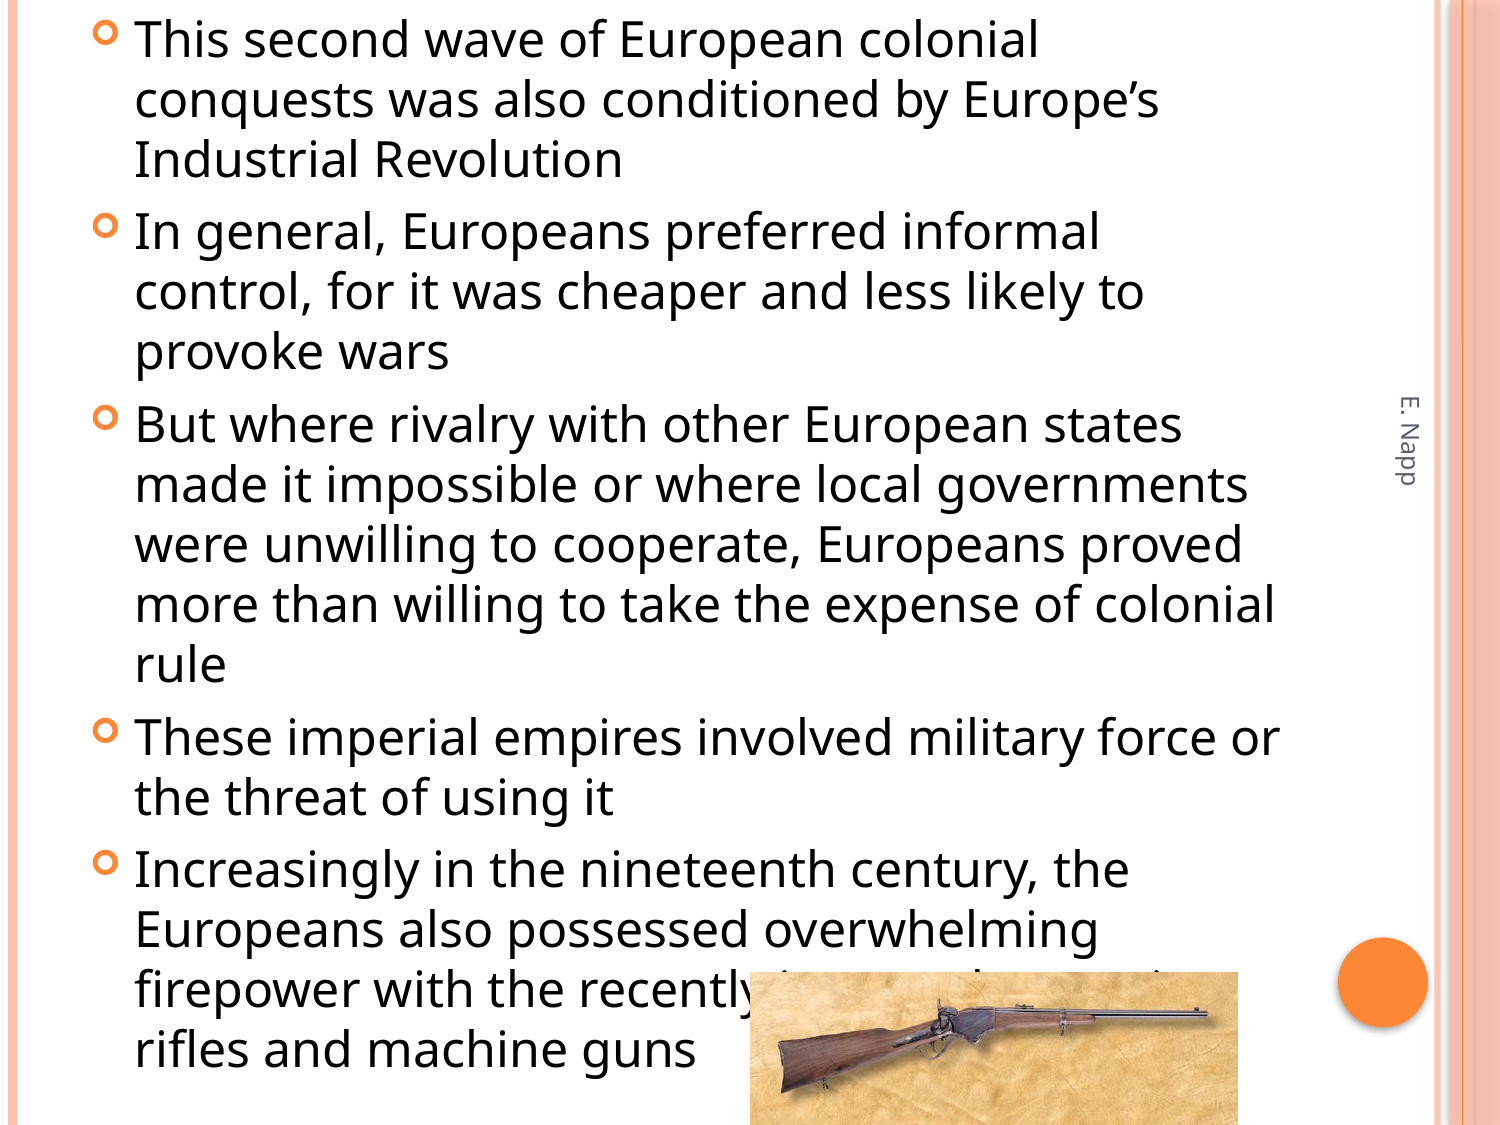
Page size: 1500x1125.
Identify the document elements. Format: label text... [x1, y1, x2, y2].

footer E. Napp [1379, 380, 1440, 906]
list This second wave of European colonial conquests was also conditioned by Europe’s Industrial Revolution In general, Europeans preferred informal control, for it was cheaper and less likely to provoke wars But where rivalry with other European states made it impossible or where local governments were unwilling to cooperate, Europeans proved more than willing to take the expense of colonial rule These imperial empires involved military force or the threat of using it Increasingly in the nineteenth century, the Europeans also possessed overwhelming firepower with the recently invented repeating rifles and machine guns [75, 0, 1300, 1125]
picture [749, 972, 1238, 1125]
